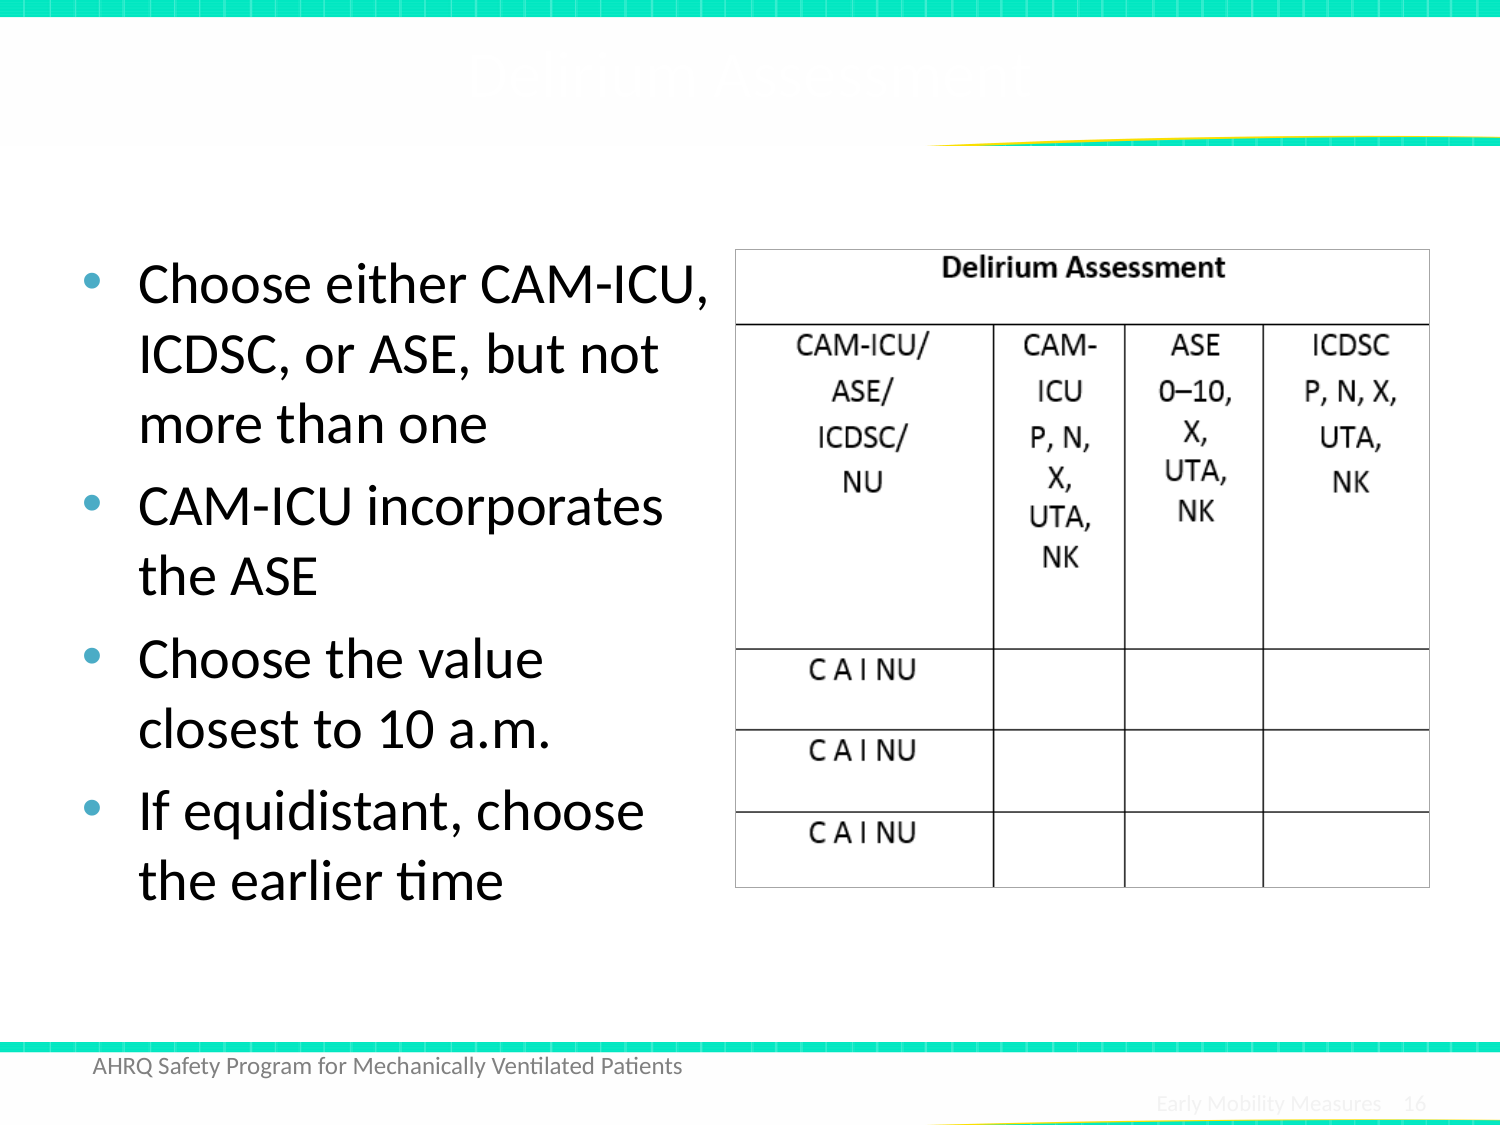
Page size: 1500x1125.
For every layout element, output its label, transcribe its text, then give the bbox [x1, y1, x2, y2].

picture [0, 1042, 1500, 1125]
picture [0, 0, 1500, 146]
list Choose either CAM-ICU, ICDSC, or ASE, but not more than one CAM-ICU incorporates the ASE Choose the value closest to 10 a.m. If equidistant, choose the earlier time [66, 237, 730, 980]
title Delirium Assessment [75, 5, 1425, 138]
picture [735, 249, 1430, 888]
